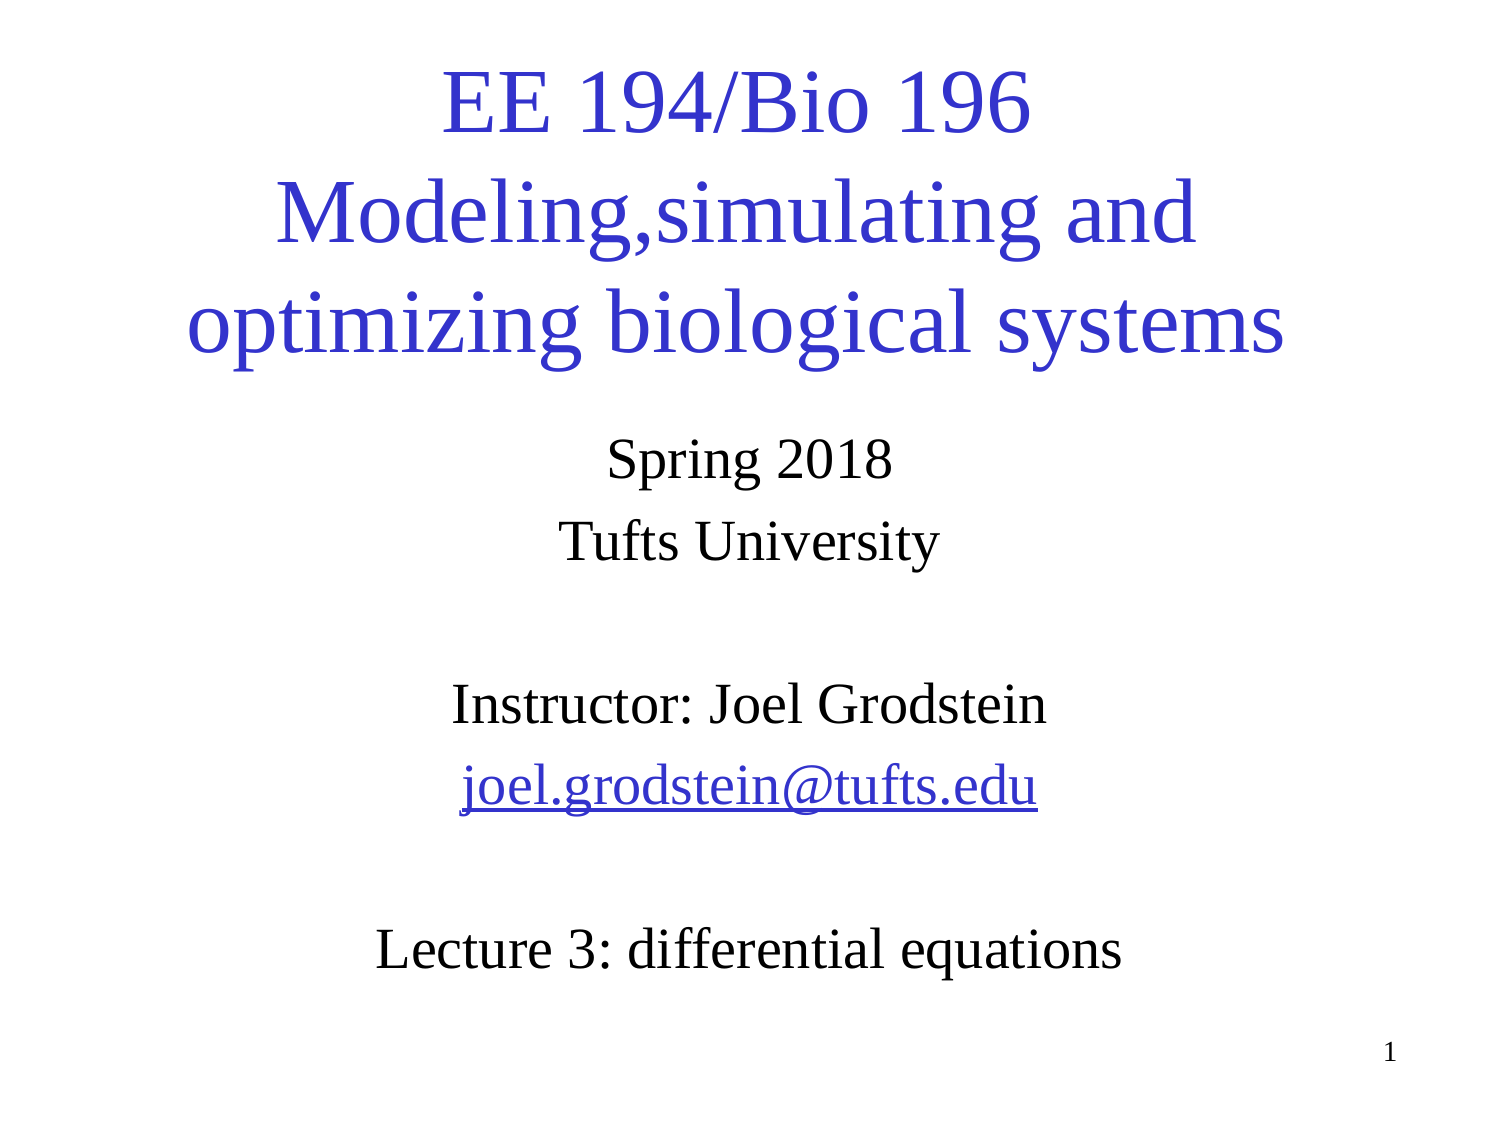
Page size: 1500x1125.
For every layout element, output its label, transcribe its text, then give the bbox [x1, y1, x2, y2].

subtitle Spring 2018 Tufts University Instructor: Joel Grodstein joel.grodstein@tufts.edu Lecture 3: differential equations [62, 412, 1438, 963]
title EE 194/Bio 196 Modeling,simulating and optimizing biological systems [99, 62, 1375, 350]
